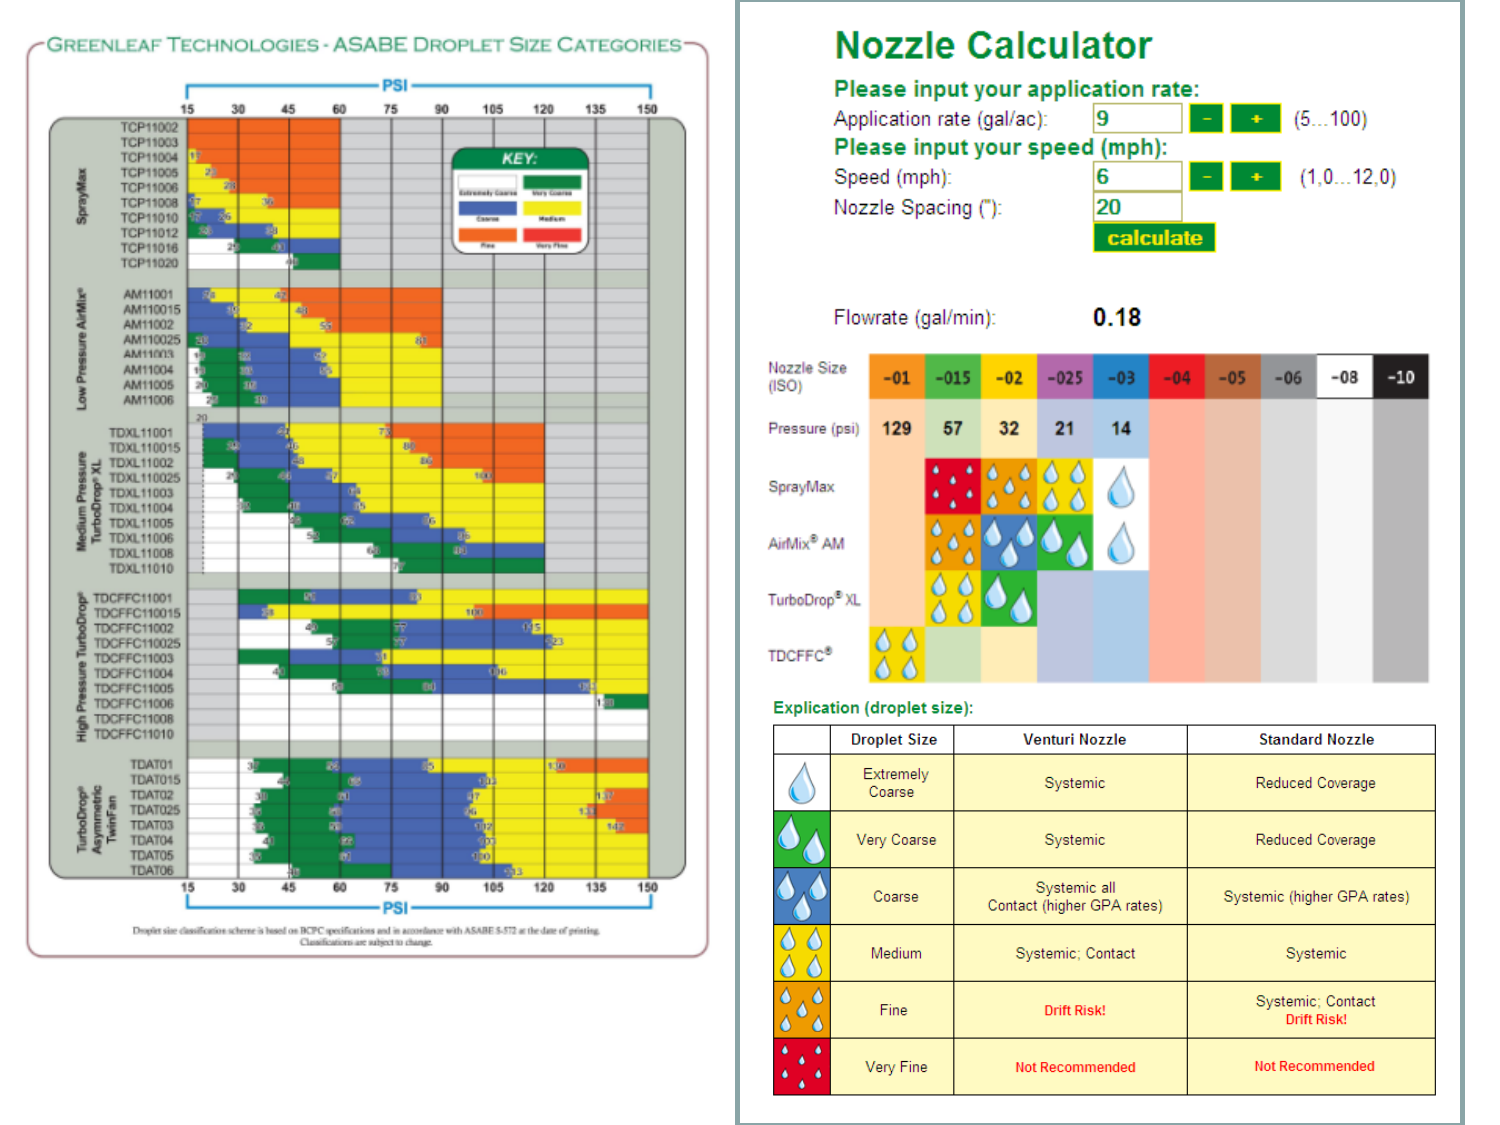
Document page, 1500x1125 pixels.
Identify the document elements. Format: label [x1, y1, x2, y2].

picture [762, 699, 1447, 1101]
picture [762, 13, 1438, 693]
picture [24, 21, 713, 963]
text_box [735, 0, 1465, 1125]
